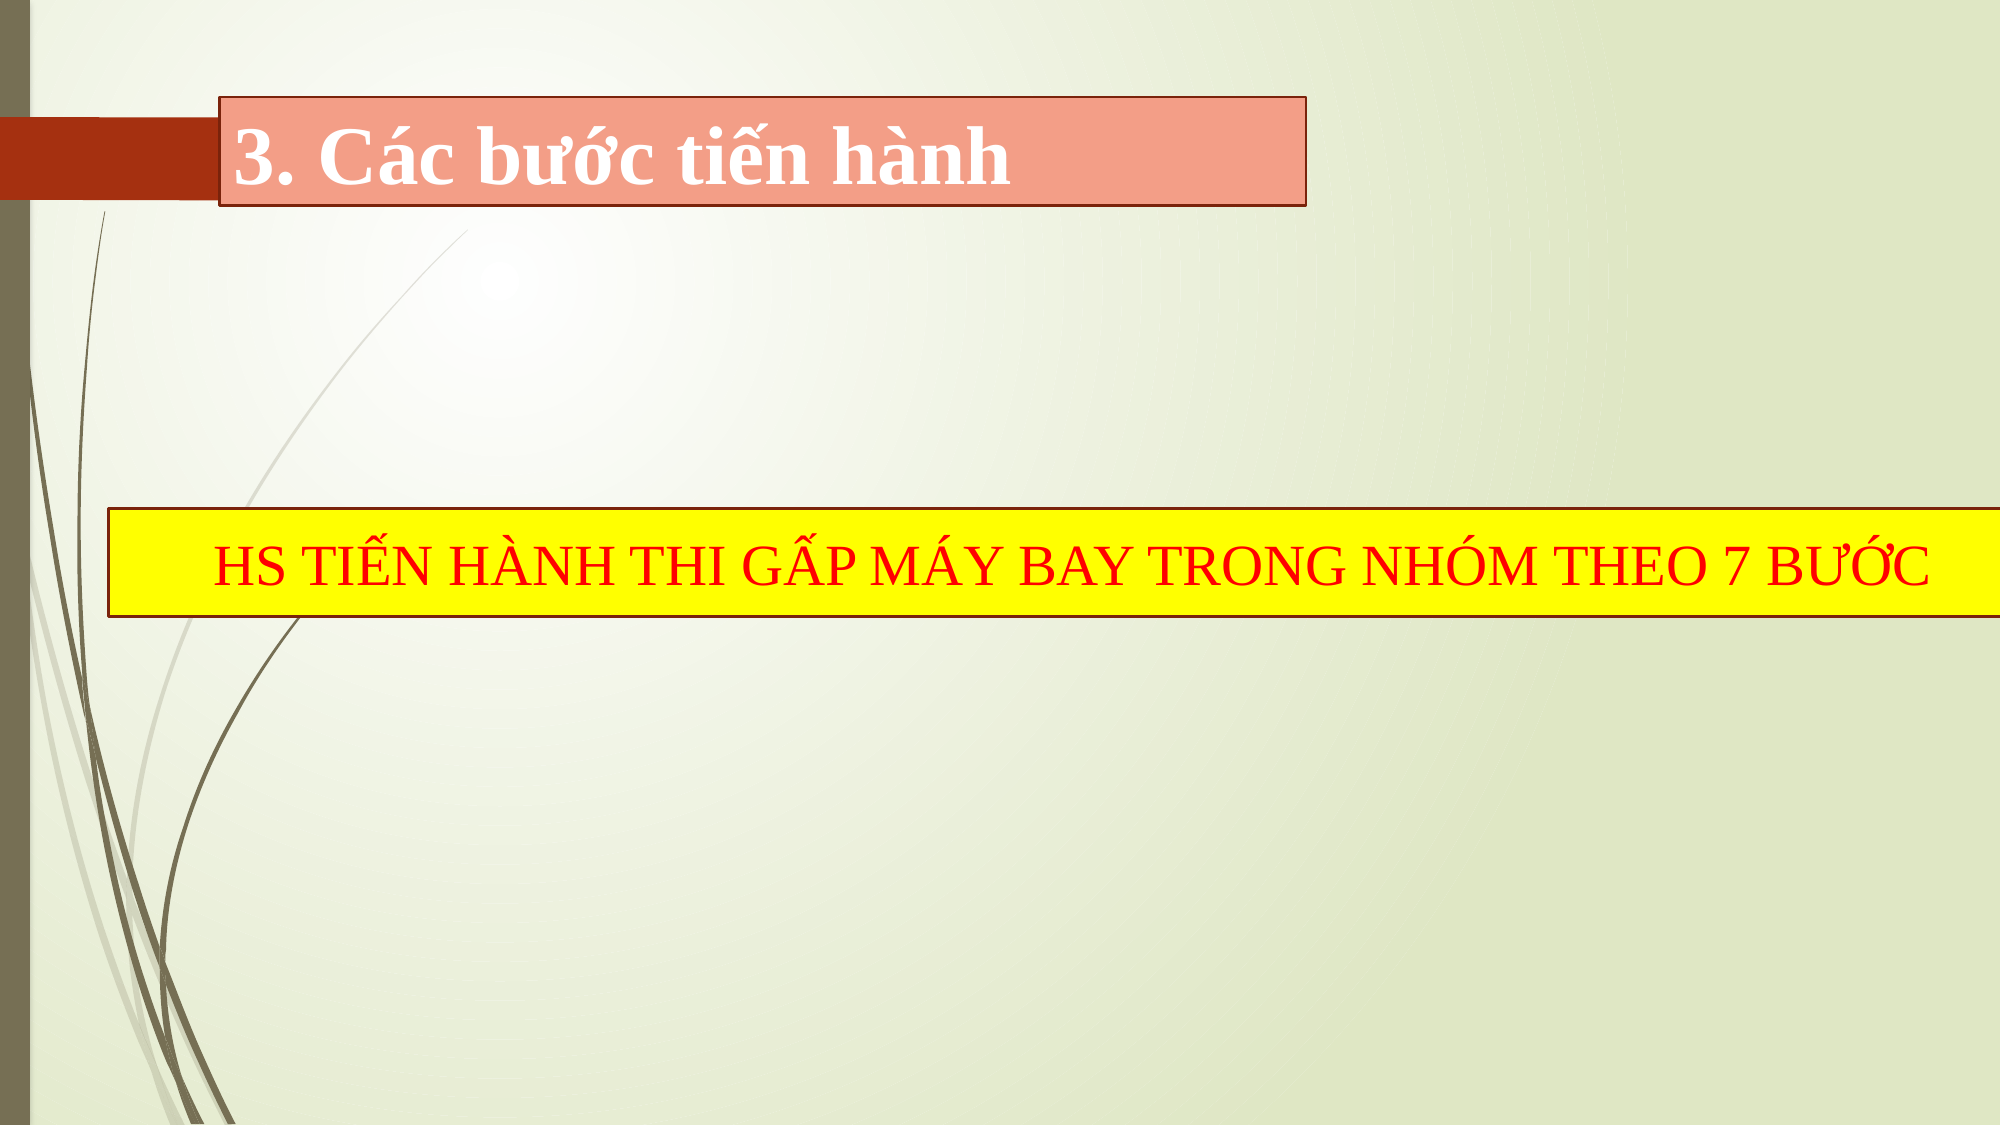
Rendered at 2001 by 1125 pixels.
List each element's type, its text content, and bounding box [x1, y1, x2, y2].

text_box 3. Các bước tiến hành [218, 96, 1307, 207]
text_box HS TIẾN HÀNH THI GẤP MÁY BAY TRONG NHÓM THEO 7 BƯỚC [107, 507, 2000, 618]
